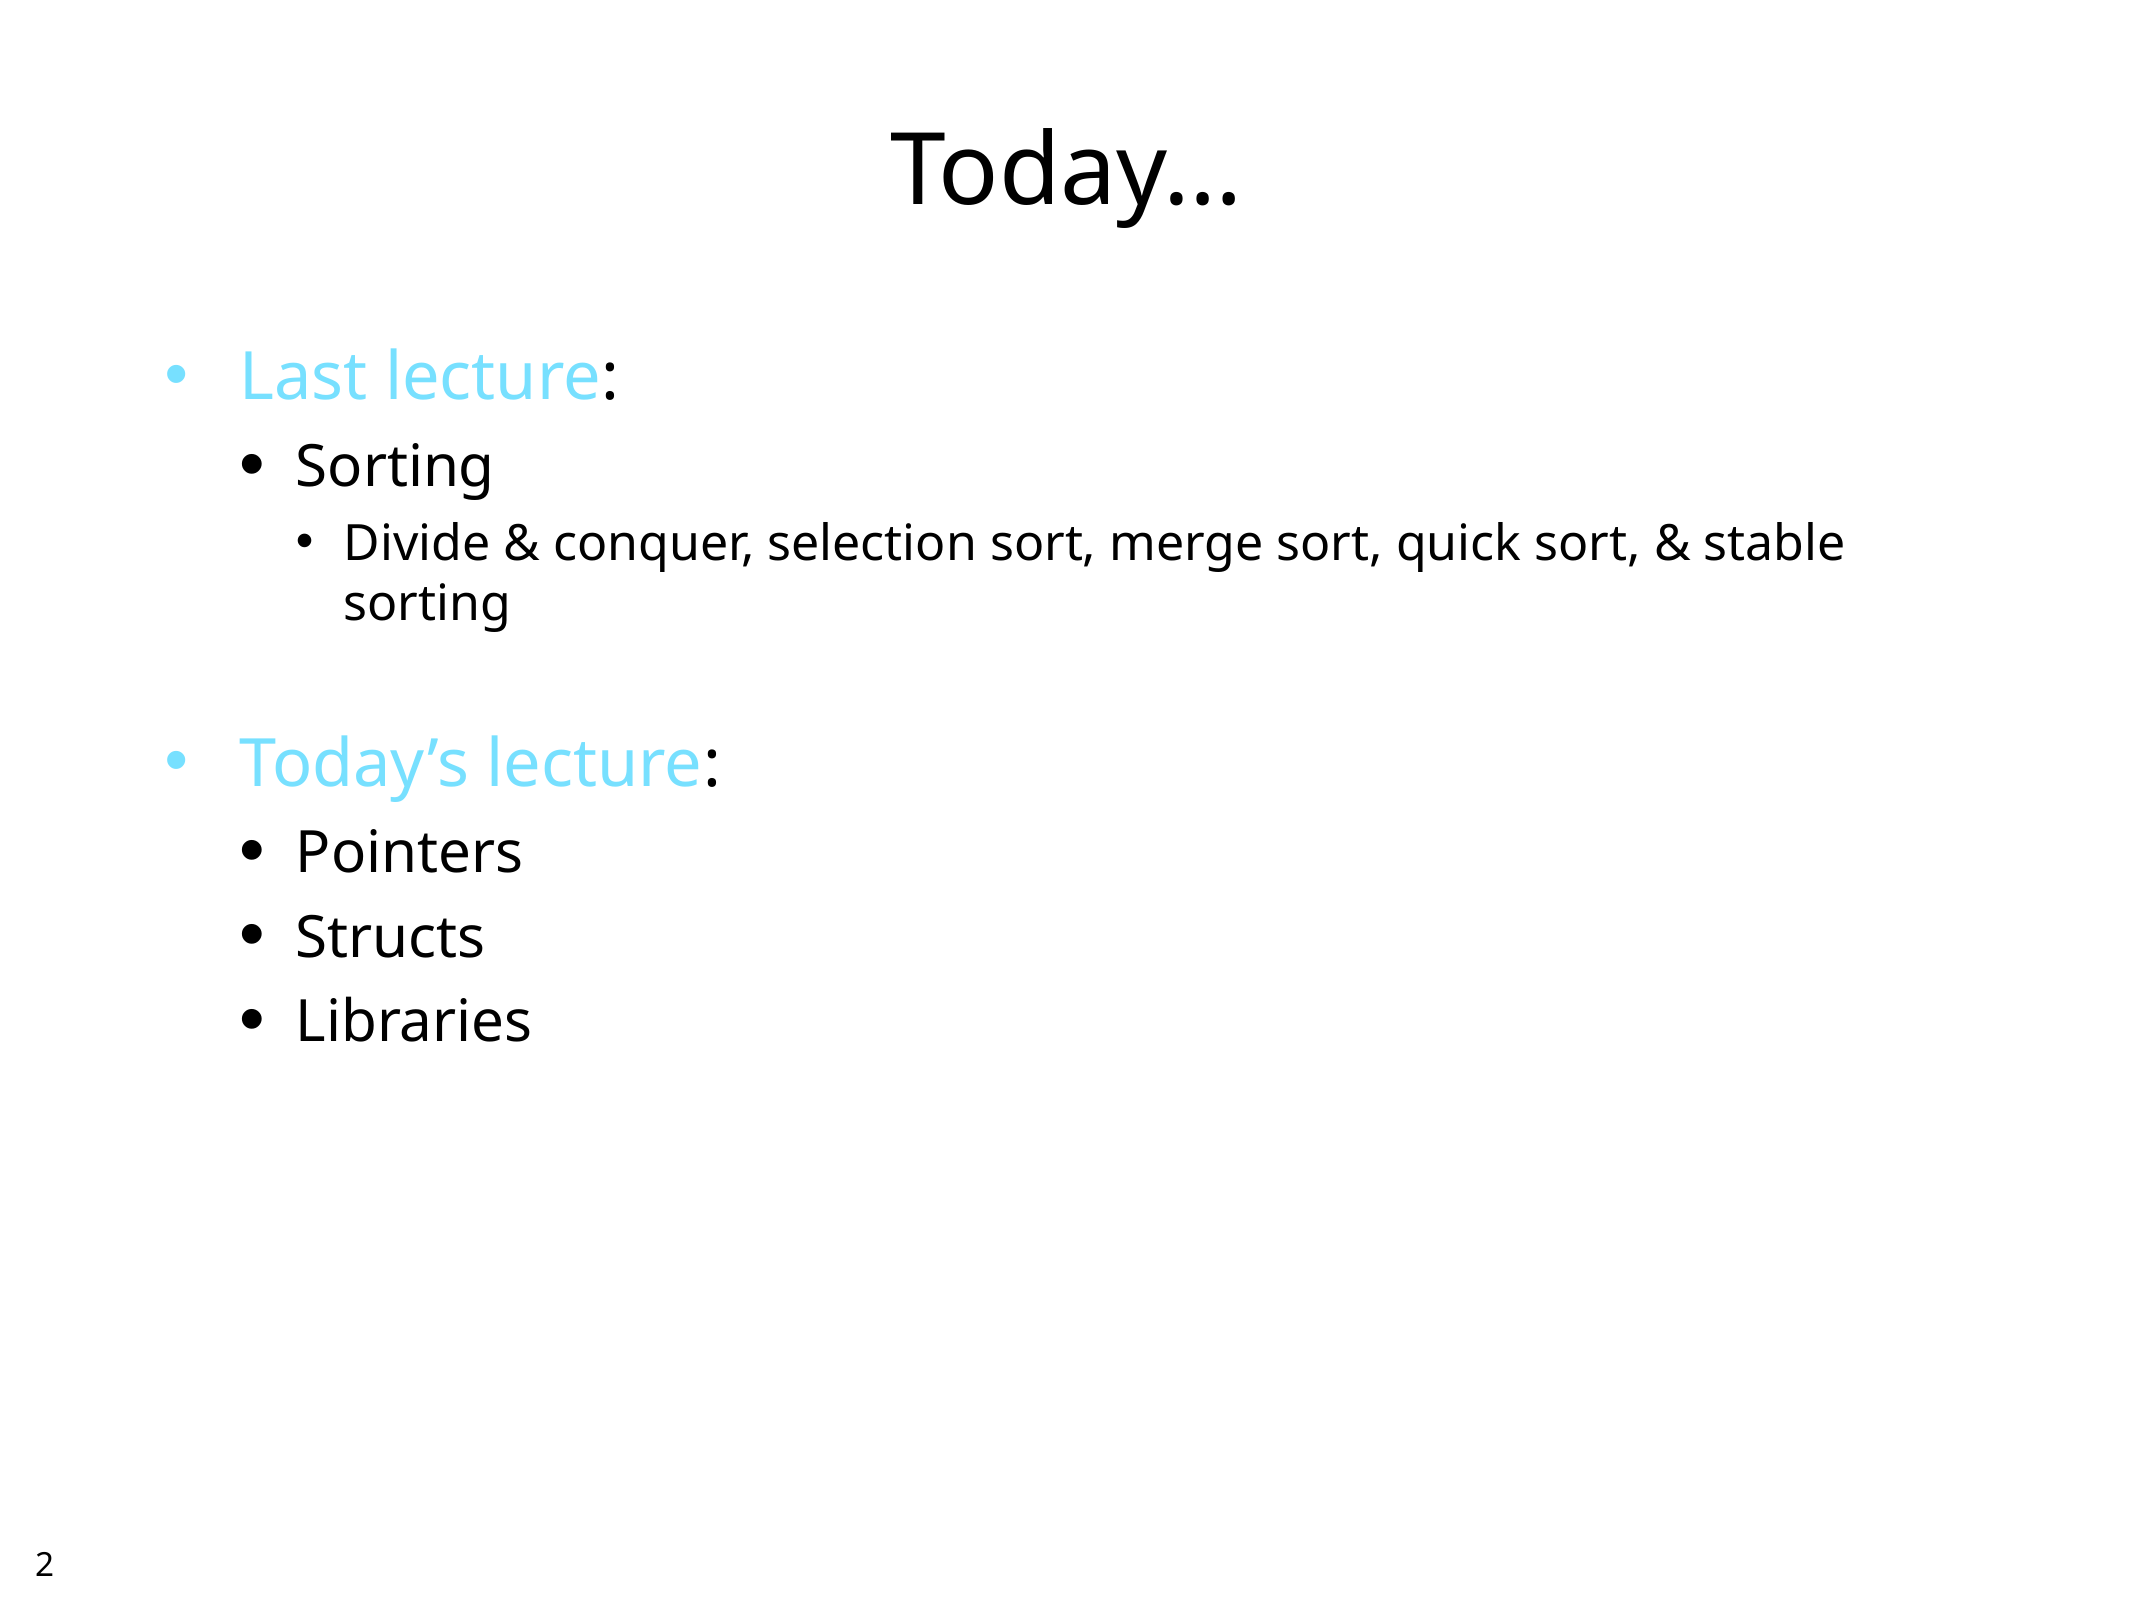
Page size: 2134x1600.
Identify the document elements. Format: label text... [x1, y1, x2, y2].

list Last lecture: Sorting Divide & conquer, selection sort, merge sort, quick sort, & stable sorting Today’s lecture: Pointers Structs Libraries [155, 324, 2018, 1535]
title Today… [155, 41, 1978, 289]
slide_number 1 [16, 1533, 74, 1588]
